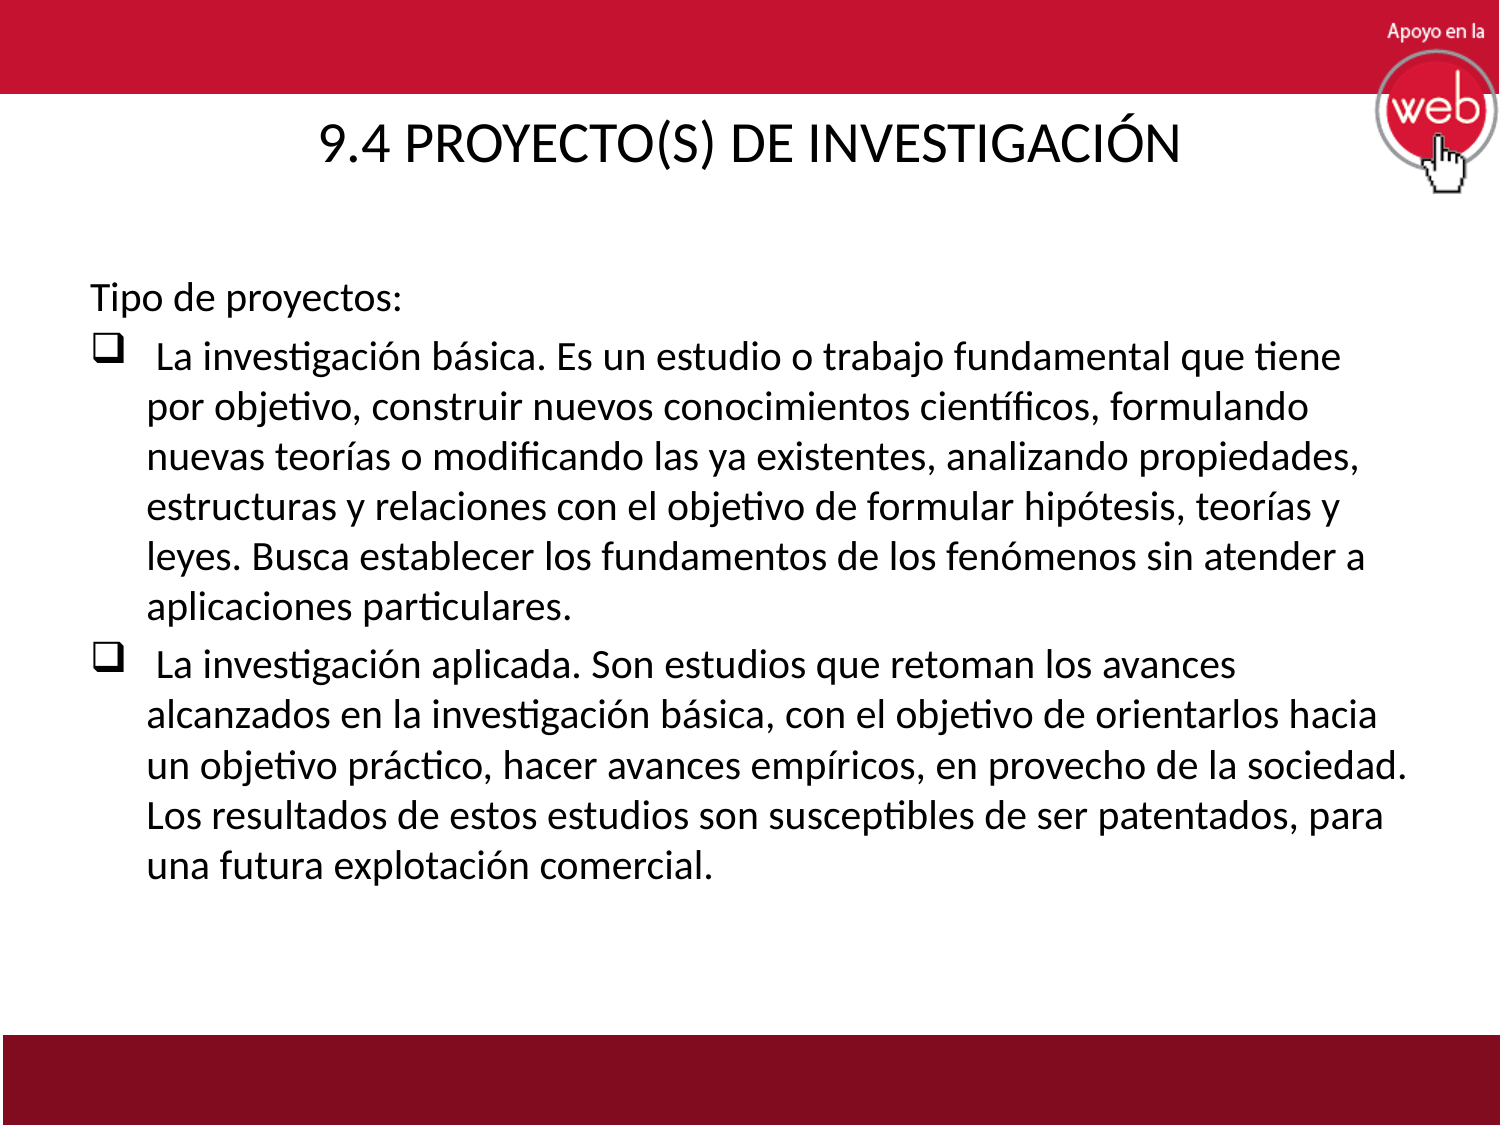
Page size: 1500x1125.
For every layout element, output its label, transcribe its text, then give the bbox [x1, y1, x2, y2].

picture [0, 0, 1500, 1125]
list Tipo de proyectos: La investigación básica. Es un estudio o trabajo fundamental que tiene por objetivo, construir nuevos conocimientos científicos, formulando nuevas teorías o modificando las ya existentes, analizando propiedades, estructuras y relaciones con el objetivo de formular hipótesis, teorías y leyes. Busca establecer los fundamentos de los fenómenos sin atender a aplicaciones particulares. La investigación aplicada. Son estudios que retoman los avances alcanzados en la investigación básica, con el objetivo de orientarlos hacia un objetivo práctico, hacer avances empíricos, en provecho de la sociedad. Los resultados de estos estudios son susceptibles de ser patentados, para una futura explotación comercial. [75, 262, 1425, 1005]
title 9.4 PROYECTO(S) DE INVESTIGACIÓN [75, 45, 1425, 233]
